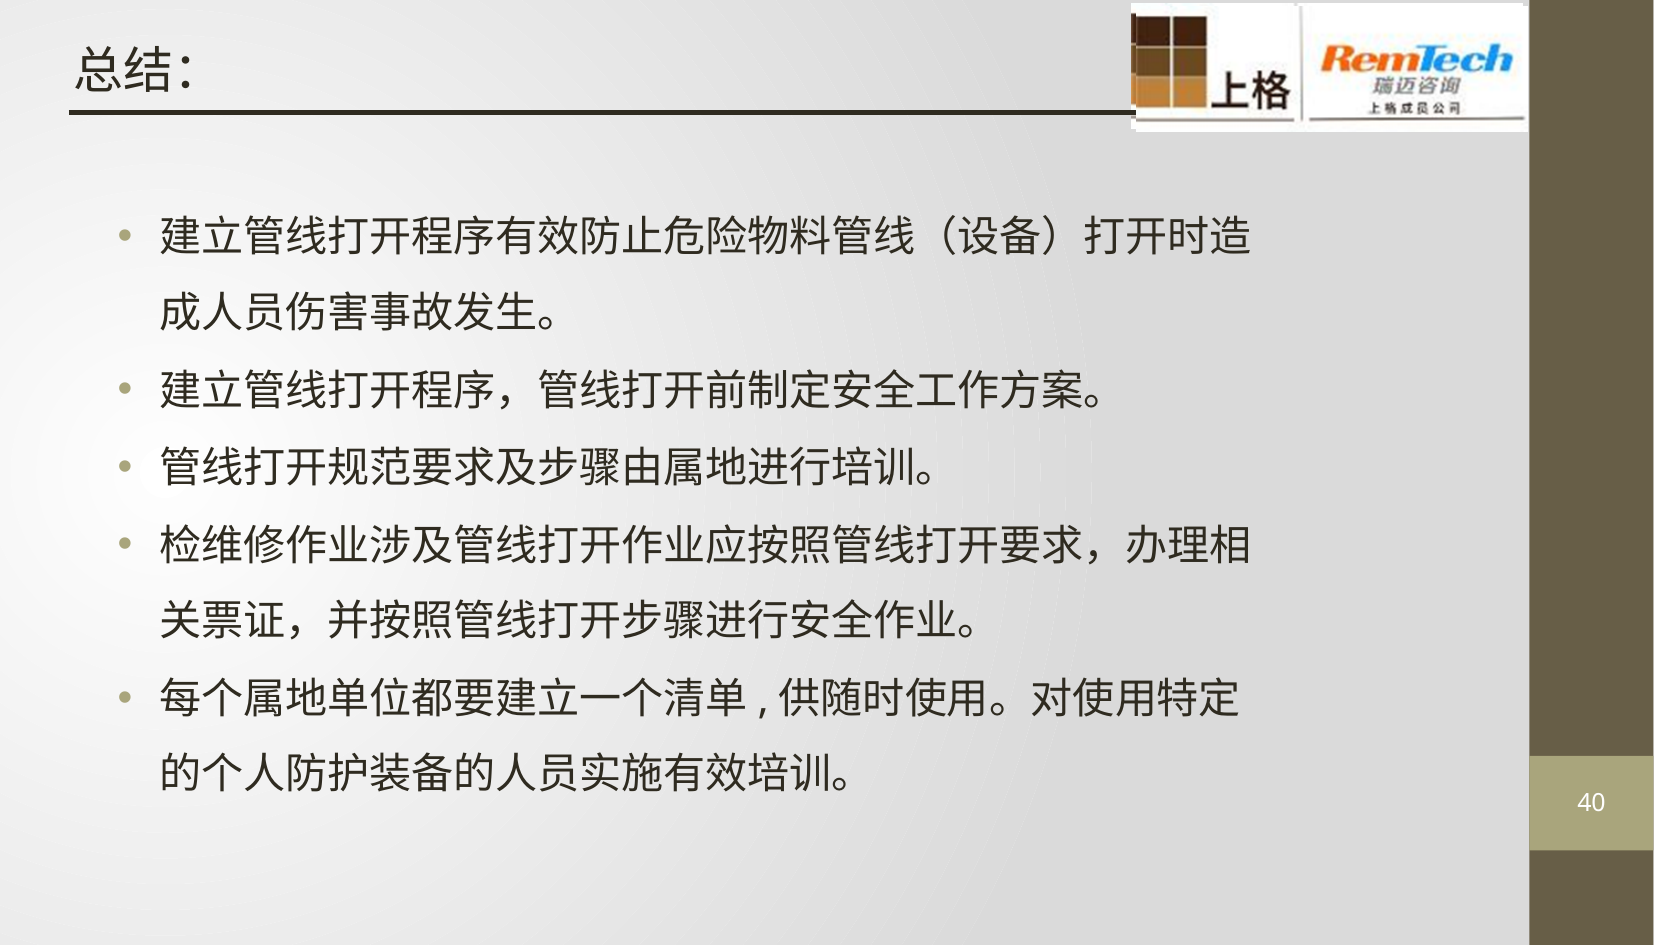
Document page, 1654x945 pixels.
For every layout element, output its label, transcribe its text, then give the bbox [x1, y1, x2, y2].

list 建立管线打开程序有效防止危险物料管线（设备）打开时造成人员伤害事故发生。 建立管线打开程序，管线打开前制定安全工作方案。 管线打开规范要求及步骤由属地进行培训。 检维修作业涉及管线打开作业应按照管线打开要求，办理相关票证，并按照管线打开步骤进行安全作业。 每个属地单位都要建立一个清单,供随时使用。对使用特定的个人防护装备的人员实施有效培训。 [84, 178, 1275, 808]
picture [1131, 3, 1528, 132]
text_box 总结： [61, 32, 1196, 101]
